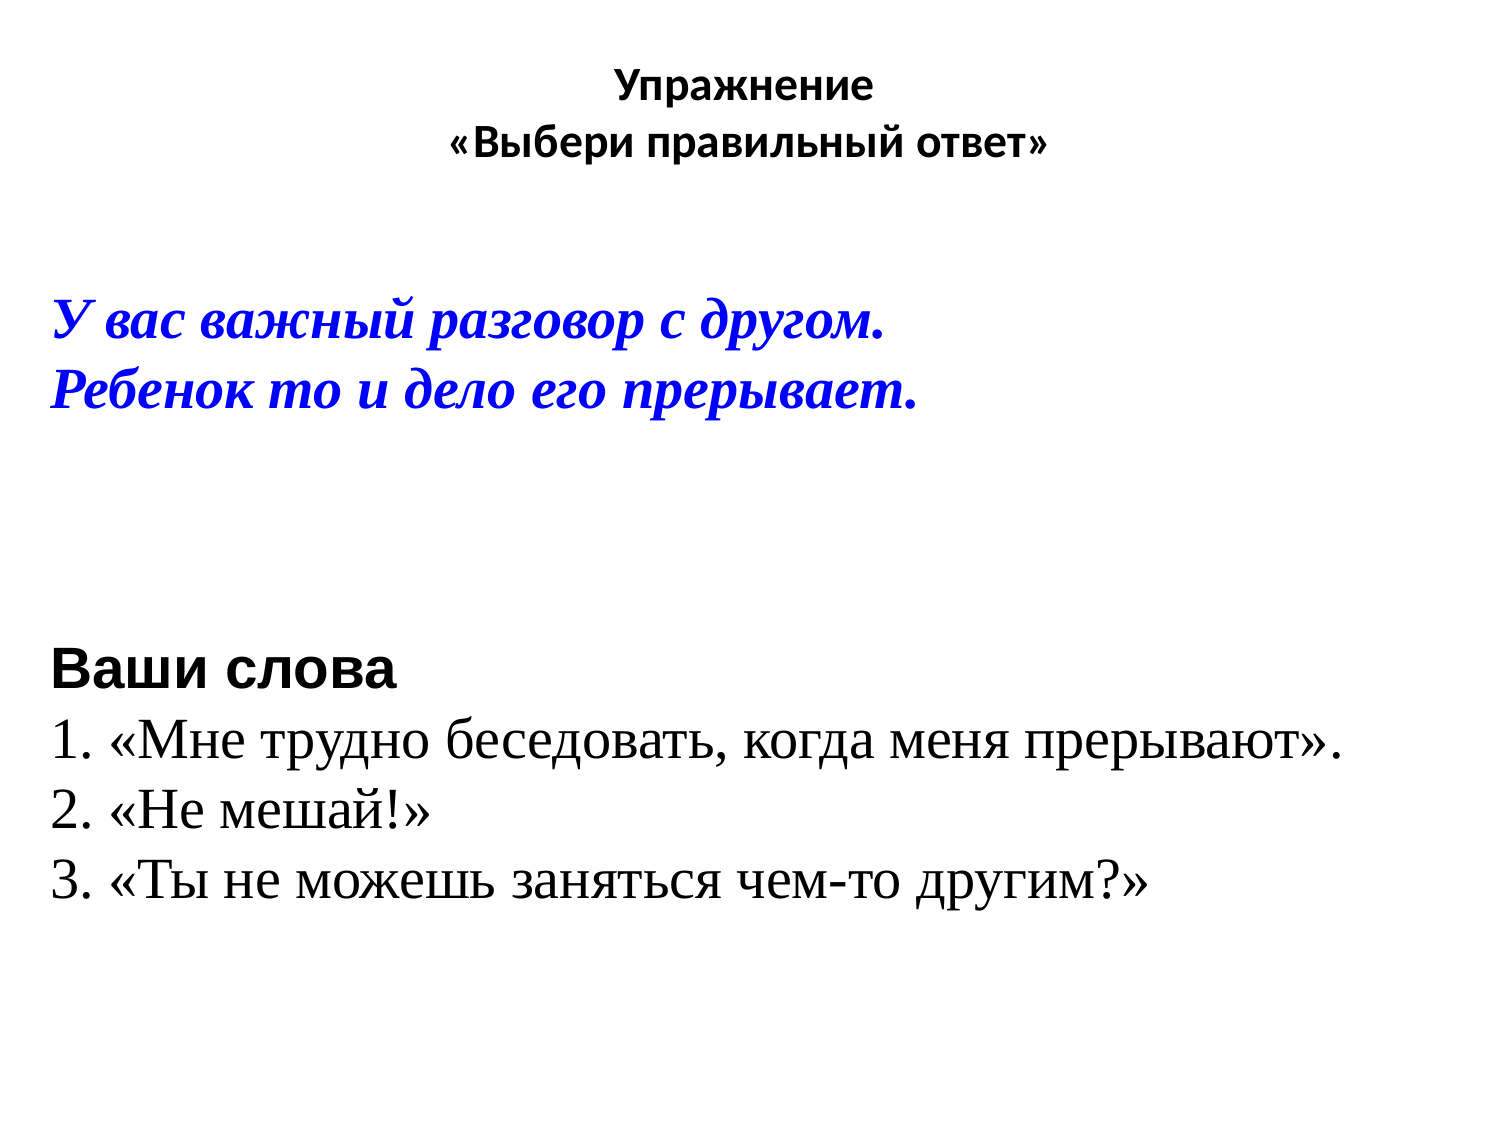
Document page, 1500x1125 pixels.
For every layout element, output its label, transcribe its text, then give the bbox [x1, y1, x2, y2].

text_box У вас важный разговор с другом. Ребенок то и дело его прерывает. Ваши слова «Мне трудно беседовать, когда меня прерывают». «Не мешай!» «Ты не можешь заняться чем-то другим?» [35, 203, 1442, 988]
title Упражнение «Выбери правильный ответ» [75, 45, 1425, 203]
